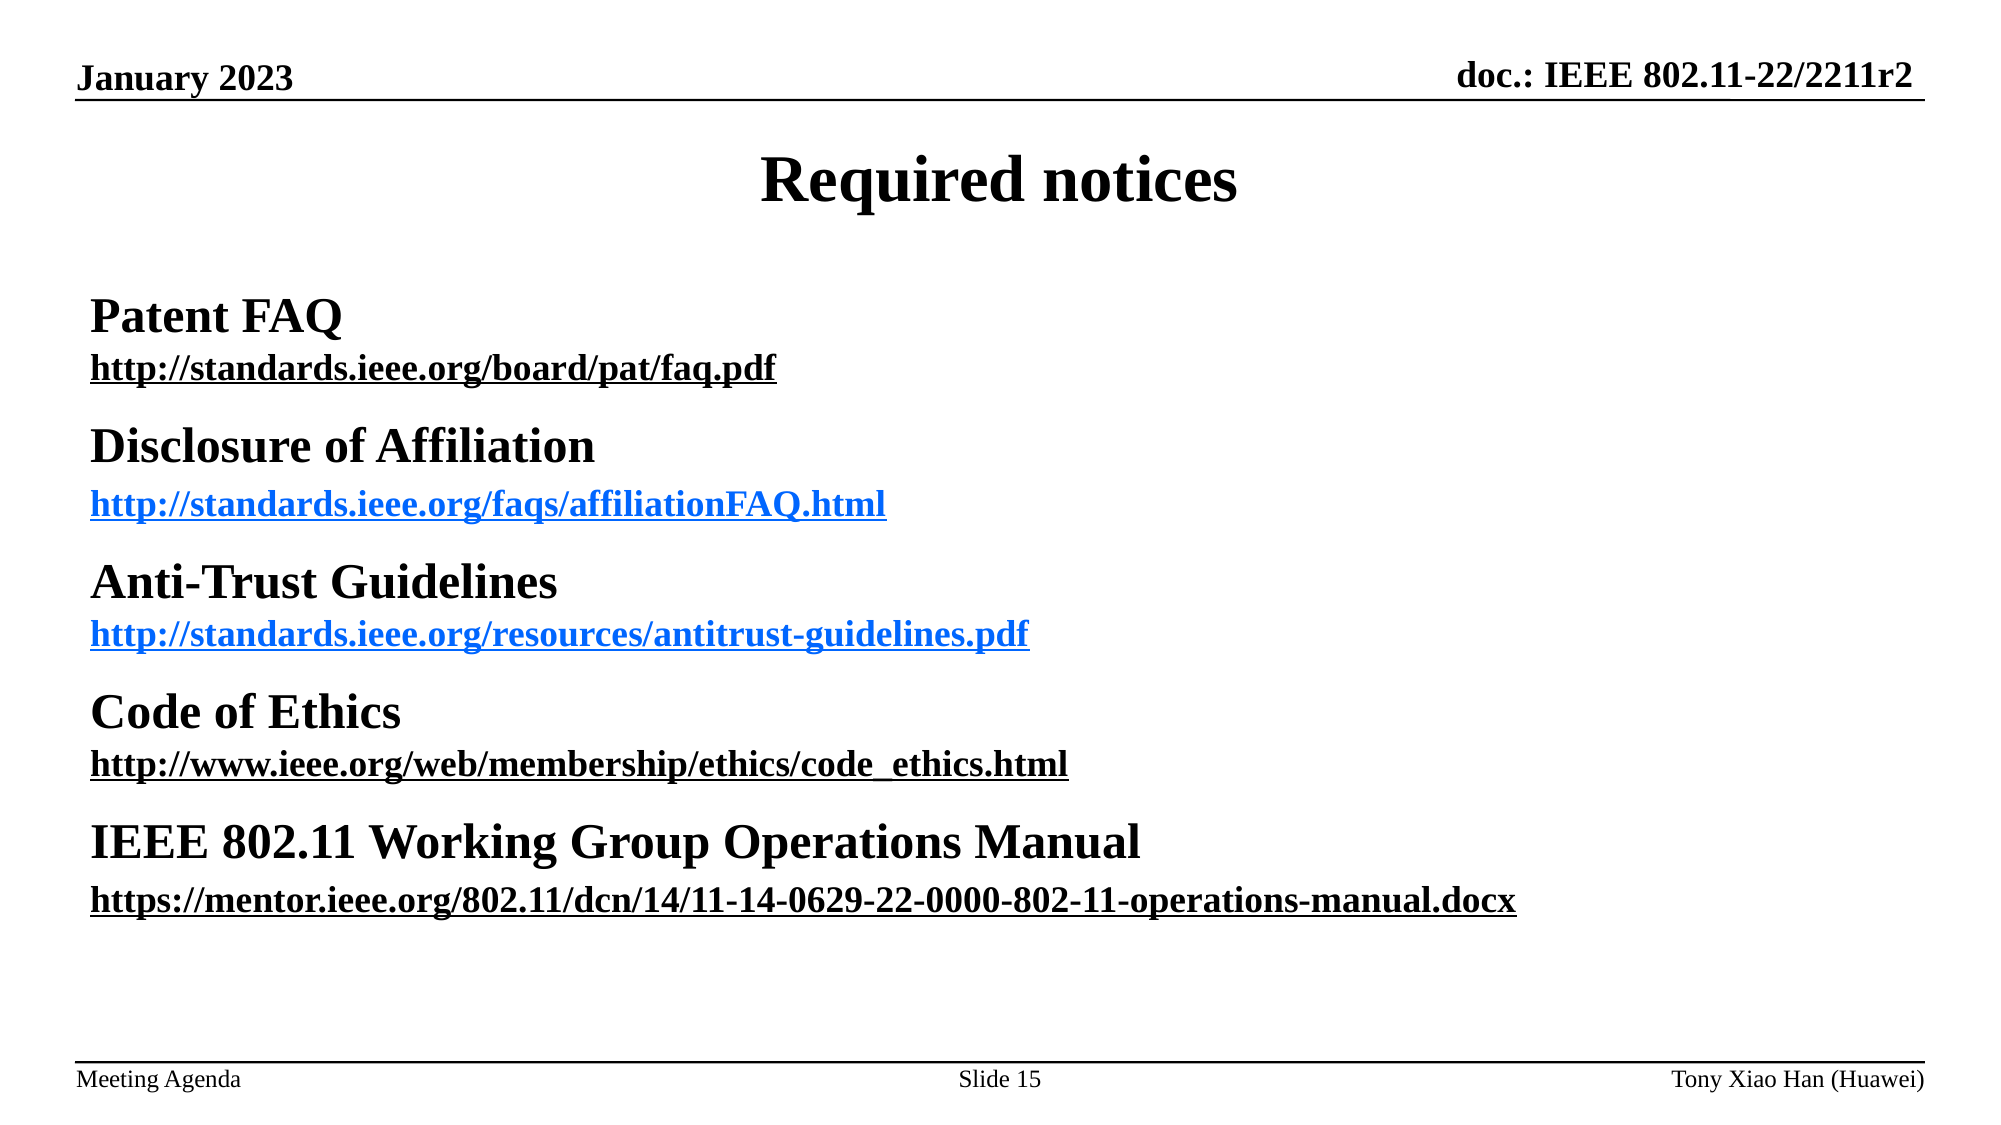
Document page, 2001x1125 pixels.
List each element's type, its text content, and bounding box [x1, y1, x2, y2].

text_box Patent FAQ http://standards.ieee.org/board/pat/faq.pdf Disclosure of Affiliation http://standards.ieee.org/faqs/affiliationFAQ.html Anti-Trust Guidelines http://standards.ieee.org/resources/antitrust-guidelines.pdf Code of Ethics http://www.ieee.org/web/membership/ethics/code_ethics.html IEEE 802.11 Working Group Operations Manual https://mentor.ieee.org/802.11/dcn/14/11-14-0629-22-0000-802-11-operations-manual.docx [75, 275, 1925, 1050]
text_box Required notices [362, 87, 1638, 263]
